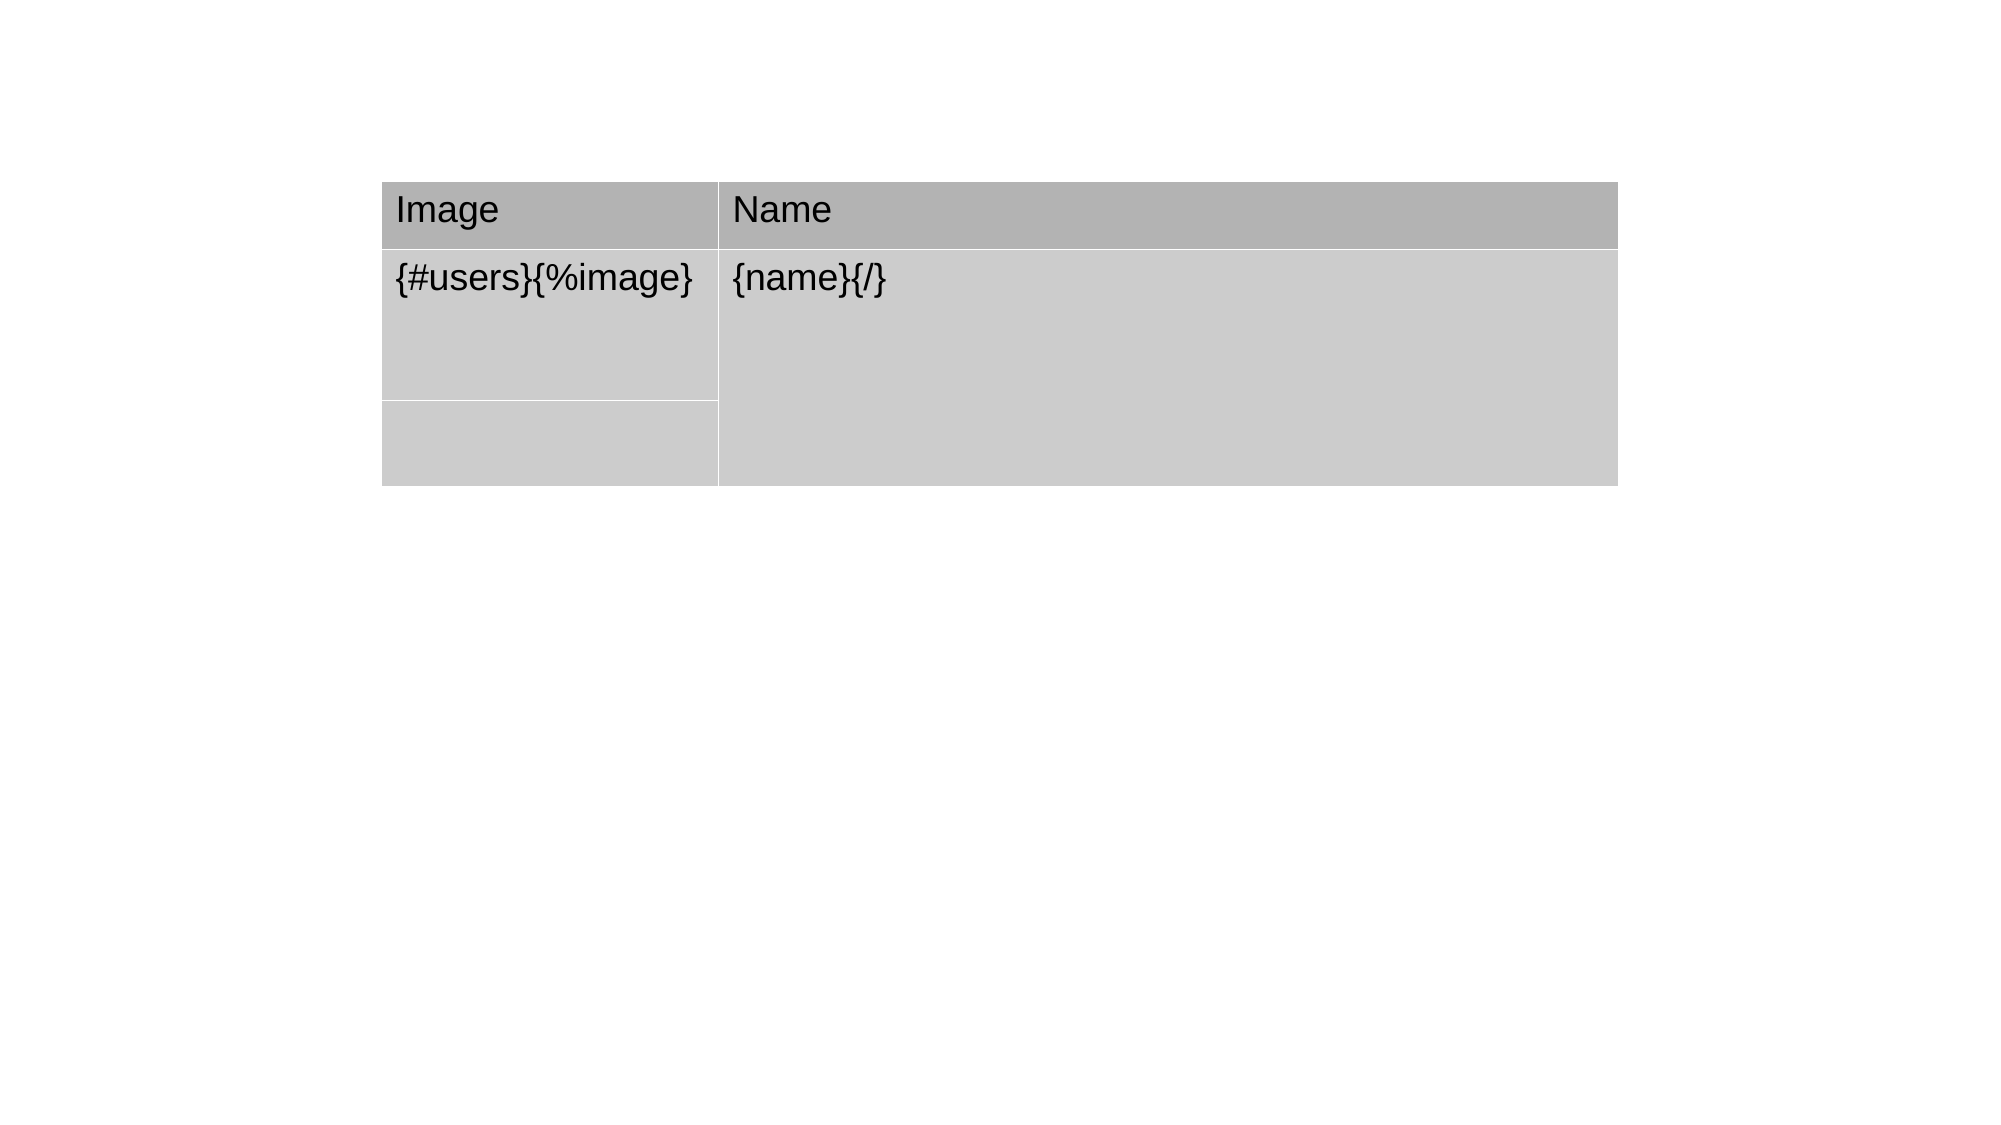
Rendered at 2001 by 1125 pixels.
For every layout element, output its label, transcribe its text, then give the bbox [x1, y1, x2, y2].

table_cell {#users}{%image} [382, 250, 718, 400]
table_cell {name}{/} [719, 250, 1618, 486]
table_cell [382, 401, 718, 486]
table_header Image [382, 182, 718, 249]
table_header Name [719, 182, 1618, 249]
